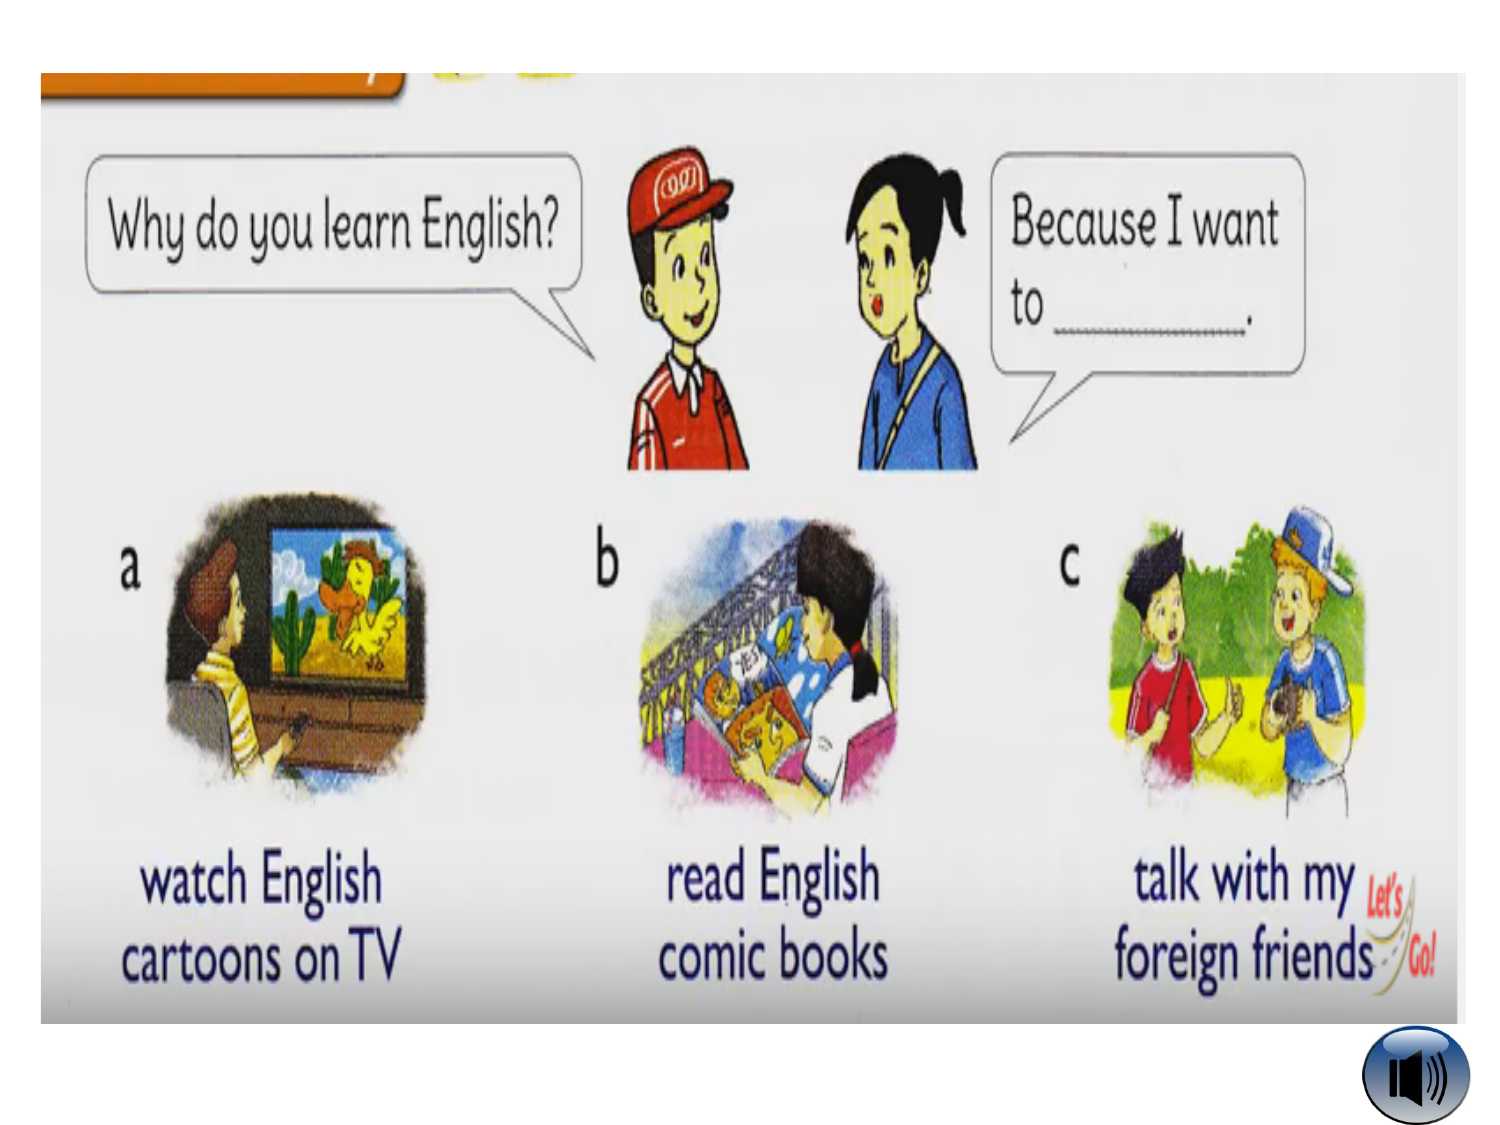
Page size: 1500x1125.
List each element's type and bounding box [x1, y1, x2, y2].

picture [40, 73, 1471, 1125]
